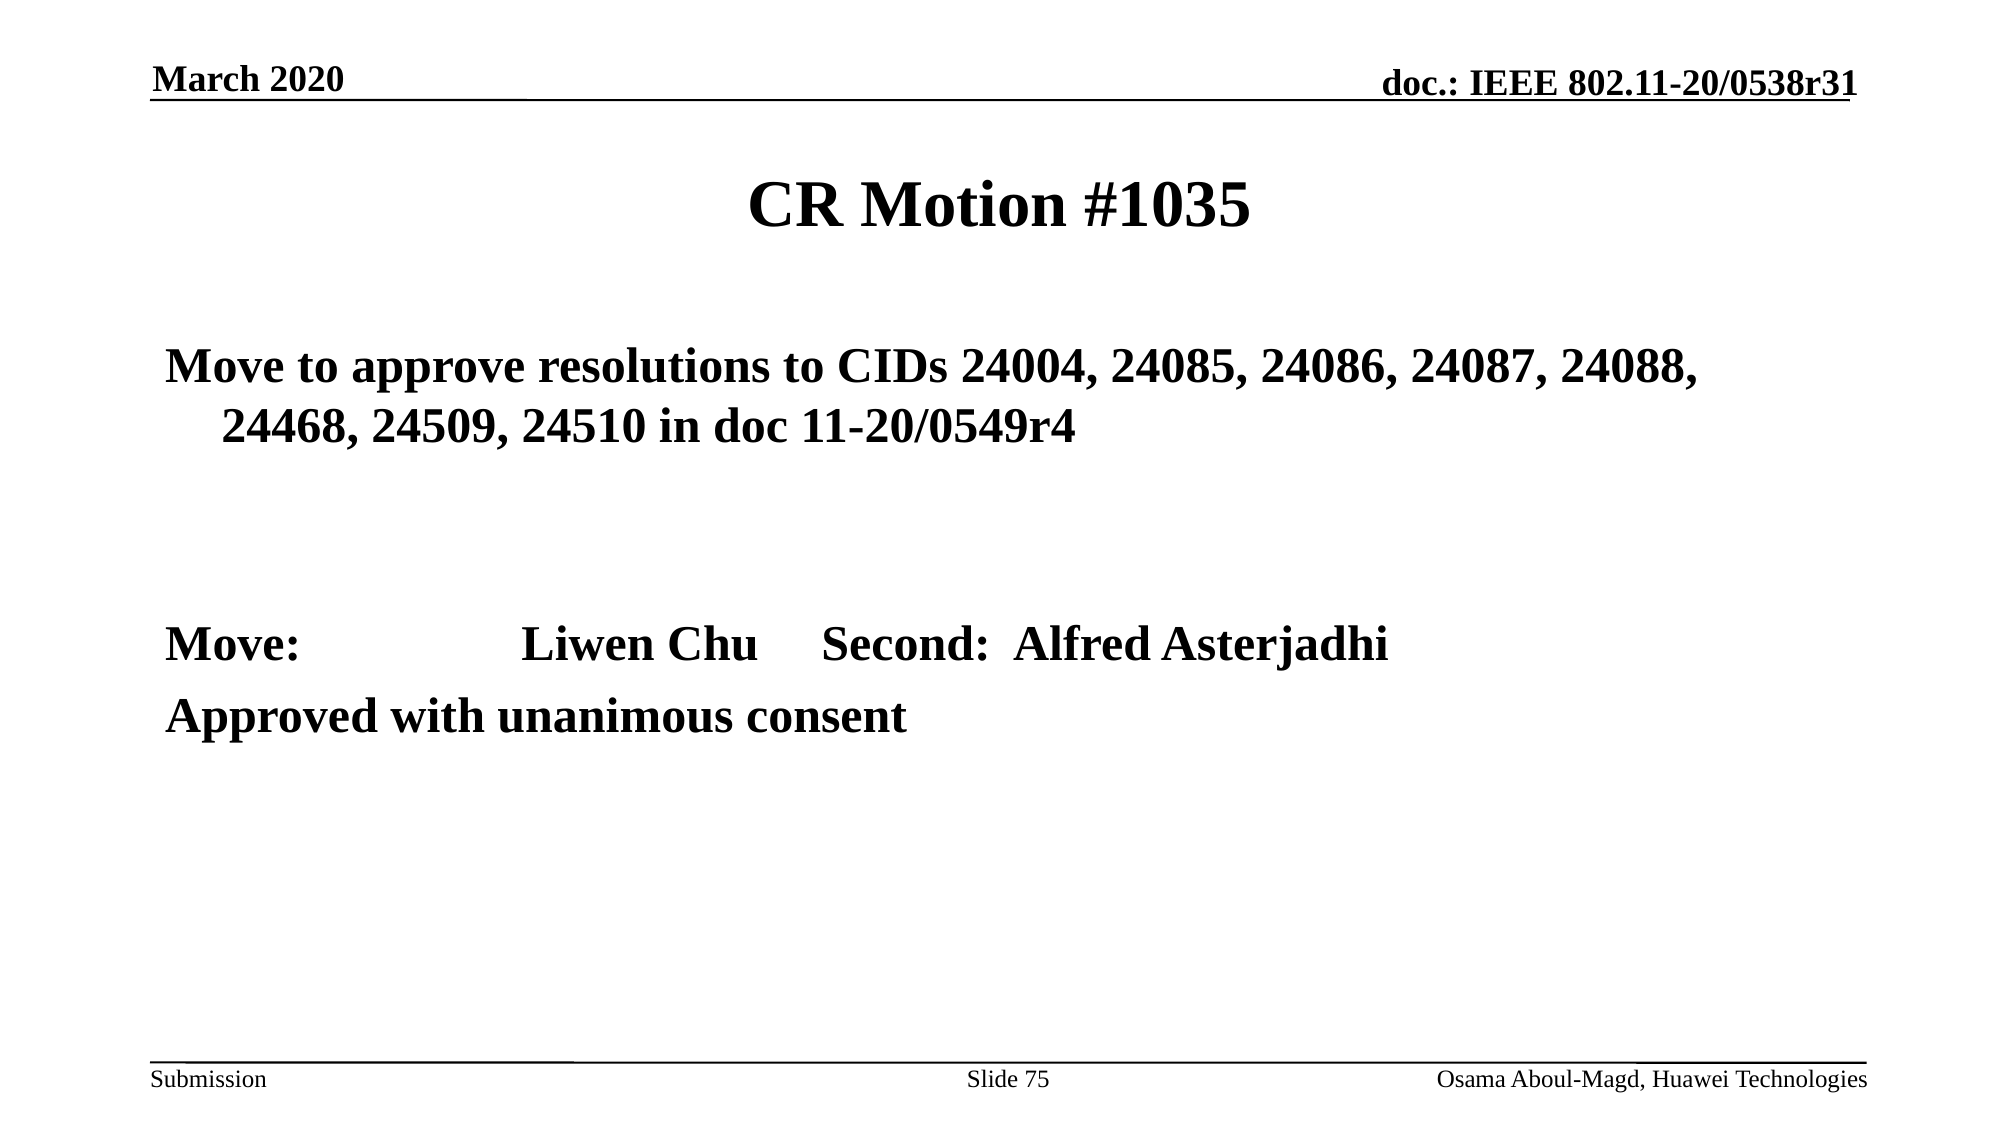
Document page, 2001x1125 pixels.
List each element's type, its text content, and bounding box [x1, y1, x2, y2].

list Move to approve resolutions to CIDs 24004, 24085, 24086, 24087, 24088, 24468, 24509, 24510 in doc 11-20/0549r4 Move: Liwen Chu Second: Alfred Asterjadhi Approved with unanimous consent [149, 324, 1850, 1000]
slide_number Slide 75 [950, 1061, 1067, 1123]
footer Osama Aboul-Magd, Huawei Technologies [1171, 1061, 1869, 1093]
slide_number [152, 54, 563, 100]
title CR Motion #1035 [149, 112, 1850, 288]
